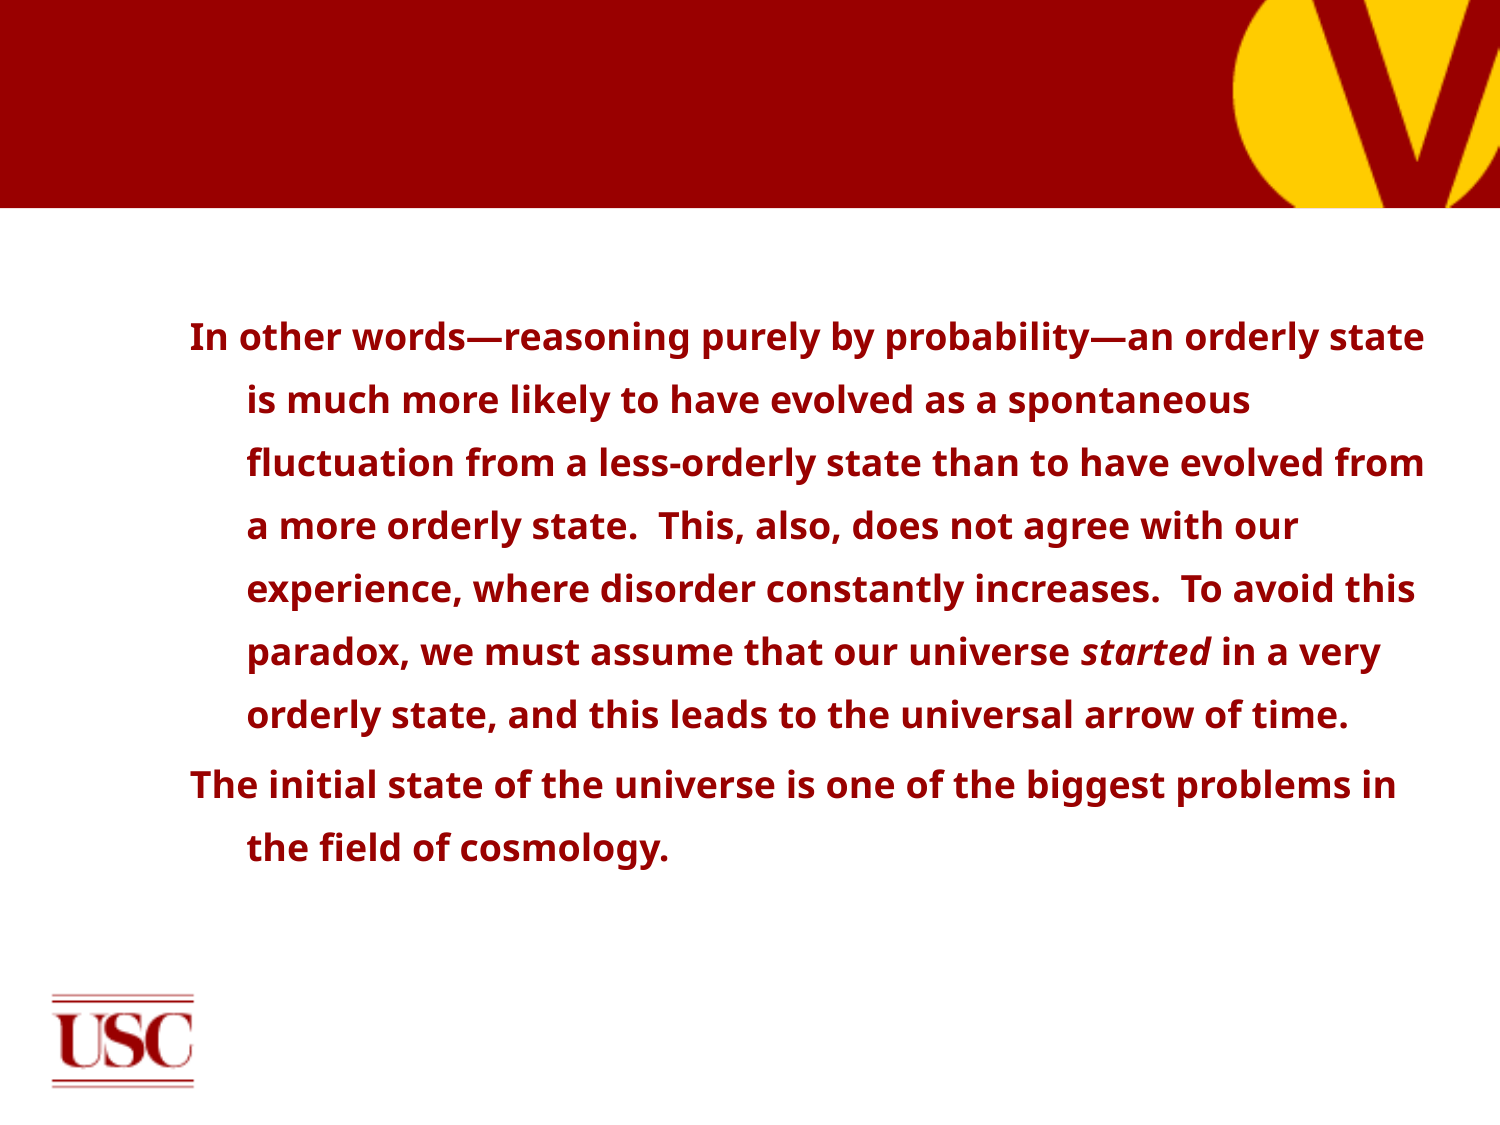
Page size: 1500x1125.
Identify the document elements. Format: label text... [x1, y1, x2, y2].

picture [1221, 0, 1500, 208]
picture [36, 974, 213, 1103]
list In other words—reasoning purely by probability—an orderly state is much more likely to have evolved as a spontaneous fluctuation from a less-orderly state than to have evolved from a more orderly state. This, also, does not agree with our experience, where disorder constantly increases. To avoid this paradox, we must assume that our universe started in a very orderly state, and this leads to the universal arrow of time. The initial state of the universe is one of the biggest problems in the field of cosmology. [174, 287, 1450, 963]
